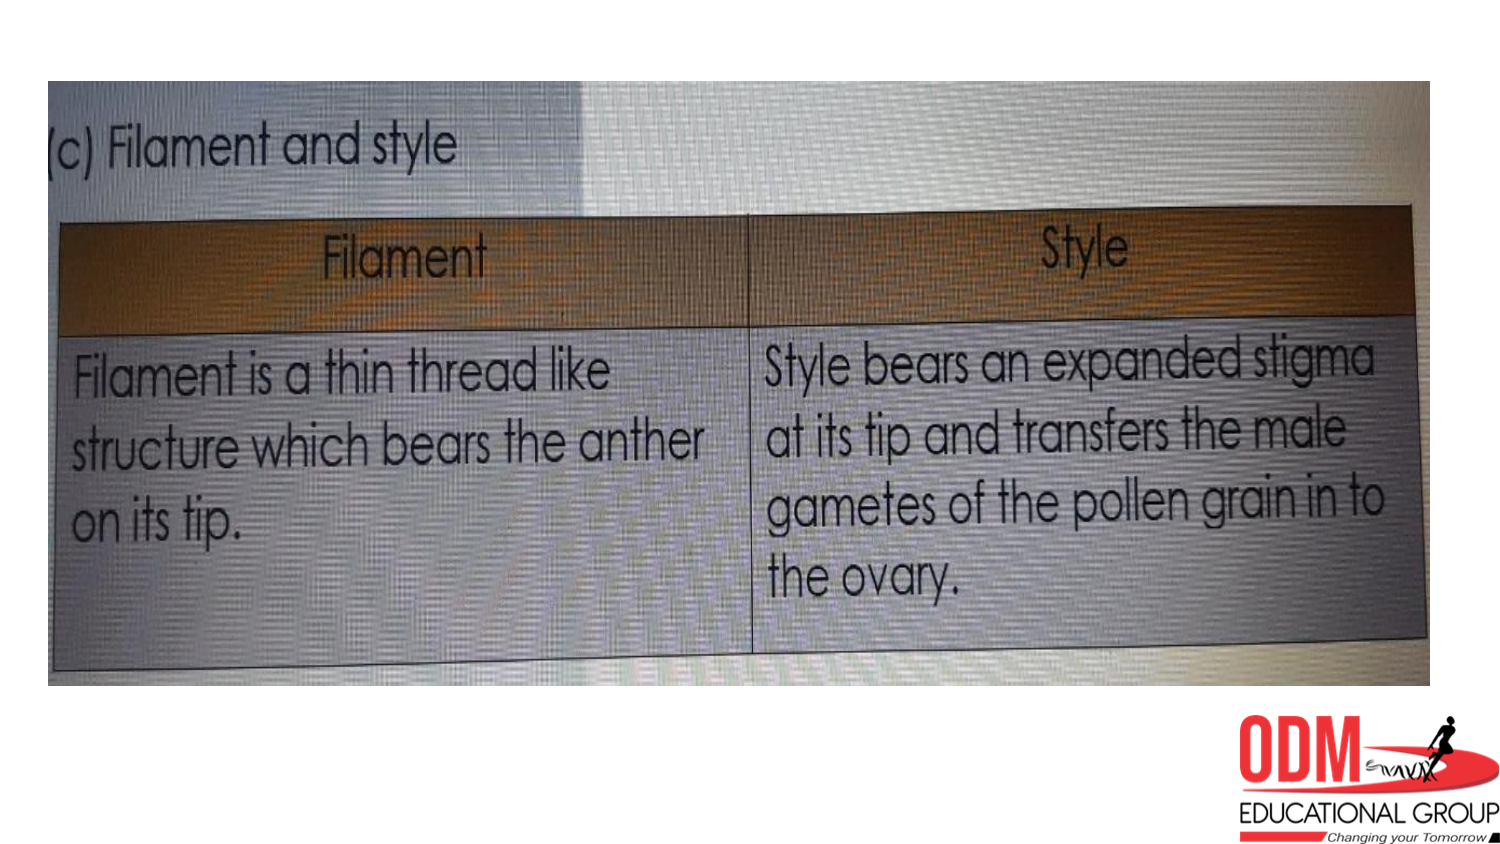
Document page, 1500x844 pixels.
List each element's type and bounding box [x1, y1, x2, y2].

picture [1239, 715, 1500, 844]
picture [48, 80, 1430, 686]
